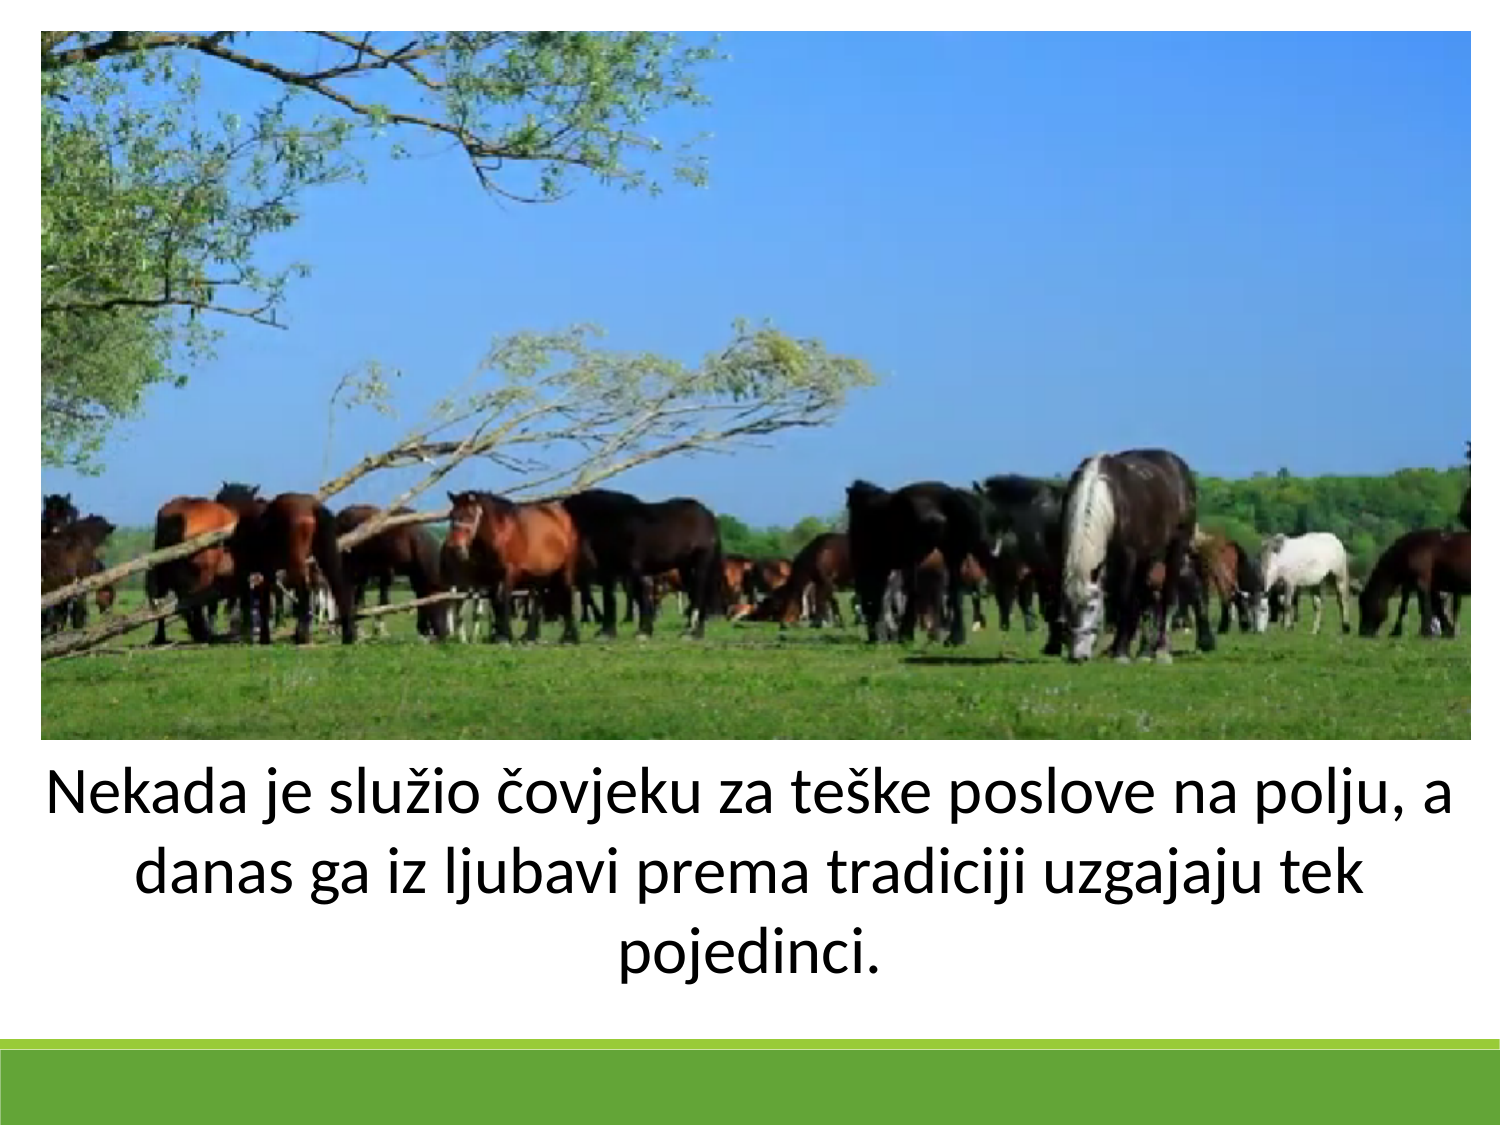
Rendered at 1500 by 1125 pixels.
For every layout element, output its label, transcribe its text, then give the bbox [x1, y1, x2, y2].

text_box Nekada je služio čovjeku za teške poslove na polju, a danas ga iz ljubavi prema tradiciji uzgajaju tek pojedinci. [8, 739, 1492, 995]
picture [40, 31, 1472, 741]
